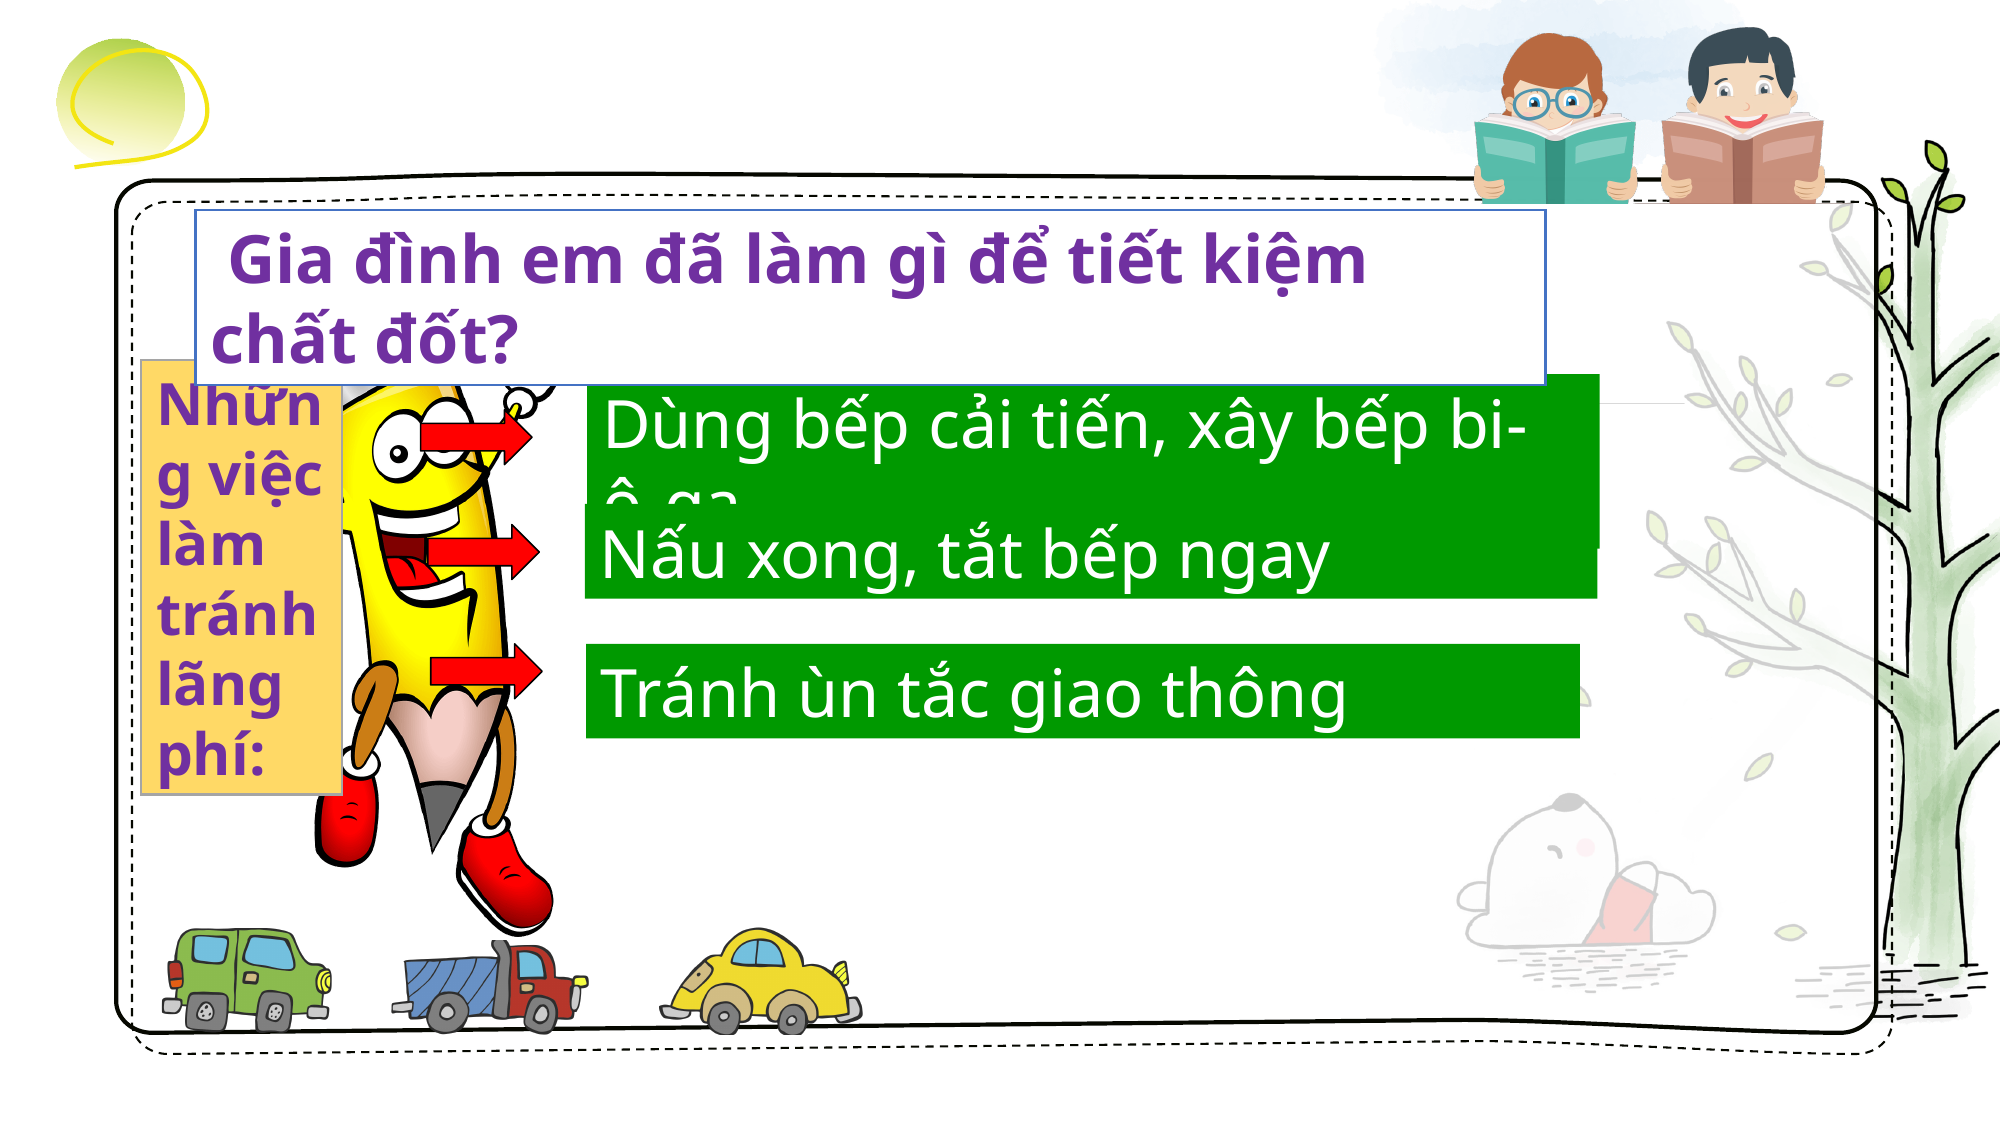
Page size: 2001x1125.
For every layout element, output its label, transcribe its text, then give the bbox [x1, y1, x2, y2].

text_box Gia đình em đã làm gì để tiết kiệm chất đốt? [194, 209, 1547, 386]
text_box Tránh ùn tắc giao thông [586, 643, 1580, 739]
picture [384, 940, 591, 1053]
text_box Nấu xong, tắt bếp ngay [584, 503, 1598, 599]
picture [150, 282, 569, 1040]
text_box Những việc làm tránh lãng phí: [140, 359, 150, 796]
picture [1367, 0, 2000, 1125]
text_box Dùng bếp cải tiến, xây bếp bi-ô-ga [587, 374, 1600, 549]
picture [659, 922, 869, 1035]
